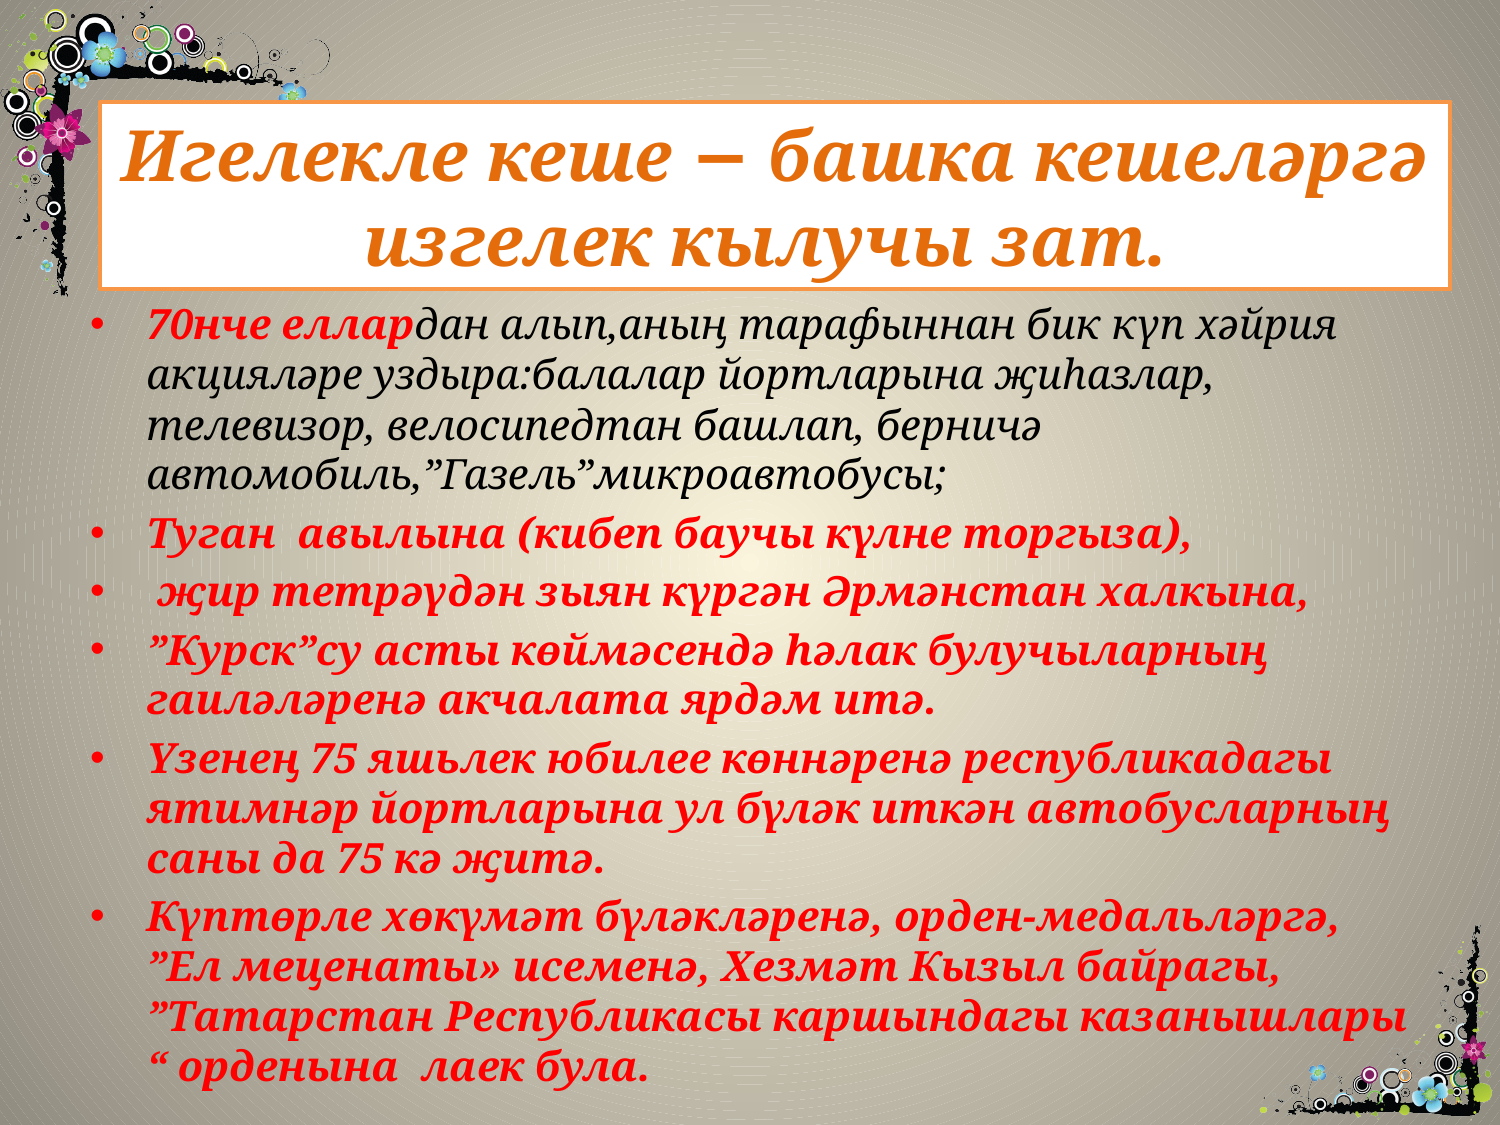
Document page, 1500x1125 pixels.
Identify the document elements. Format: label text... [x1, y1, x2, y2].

title Игелекле кеше − башка кешеләргә изгелек кылучы зат. [98, 100, 1452, 291]
list 70нче еллардан алып,аның тарафыннан бик күп хәйрия акцияләре уздыра:балалар йортларына җиһазлар, телевизор, велосипедтан башлап, берничә автомобиль,”Газель”микроавтобусы; Туган авылына (кибеп баучы күлне торгыза), җир тетрәүдән зыян күргән Әрмәнстан халкына, ”Курск”су асты көймәсендә һәлак булучыларның гаиләләренә акчалата ярдәм итә. Үзенең 75 яшьлек юбилее көннәренә республикадагы ятимнәр йортларына ул бүләк иткән автобусларның саны да 75 кә җитә. Күптөрле хөкүмәт бүләкләренә, орден-медальләргә, ”Ел меценаты» исеменә, Хезмәт Кызыл байрагы, ”Татарстан Республикасы каршындагы казанышлары “ орденына лаек була. [75, 290, 1425, 1005]
picture [1204, 867, 1500, 1125]
picture [0, 0, 363, 317]
